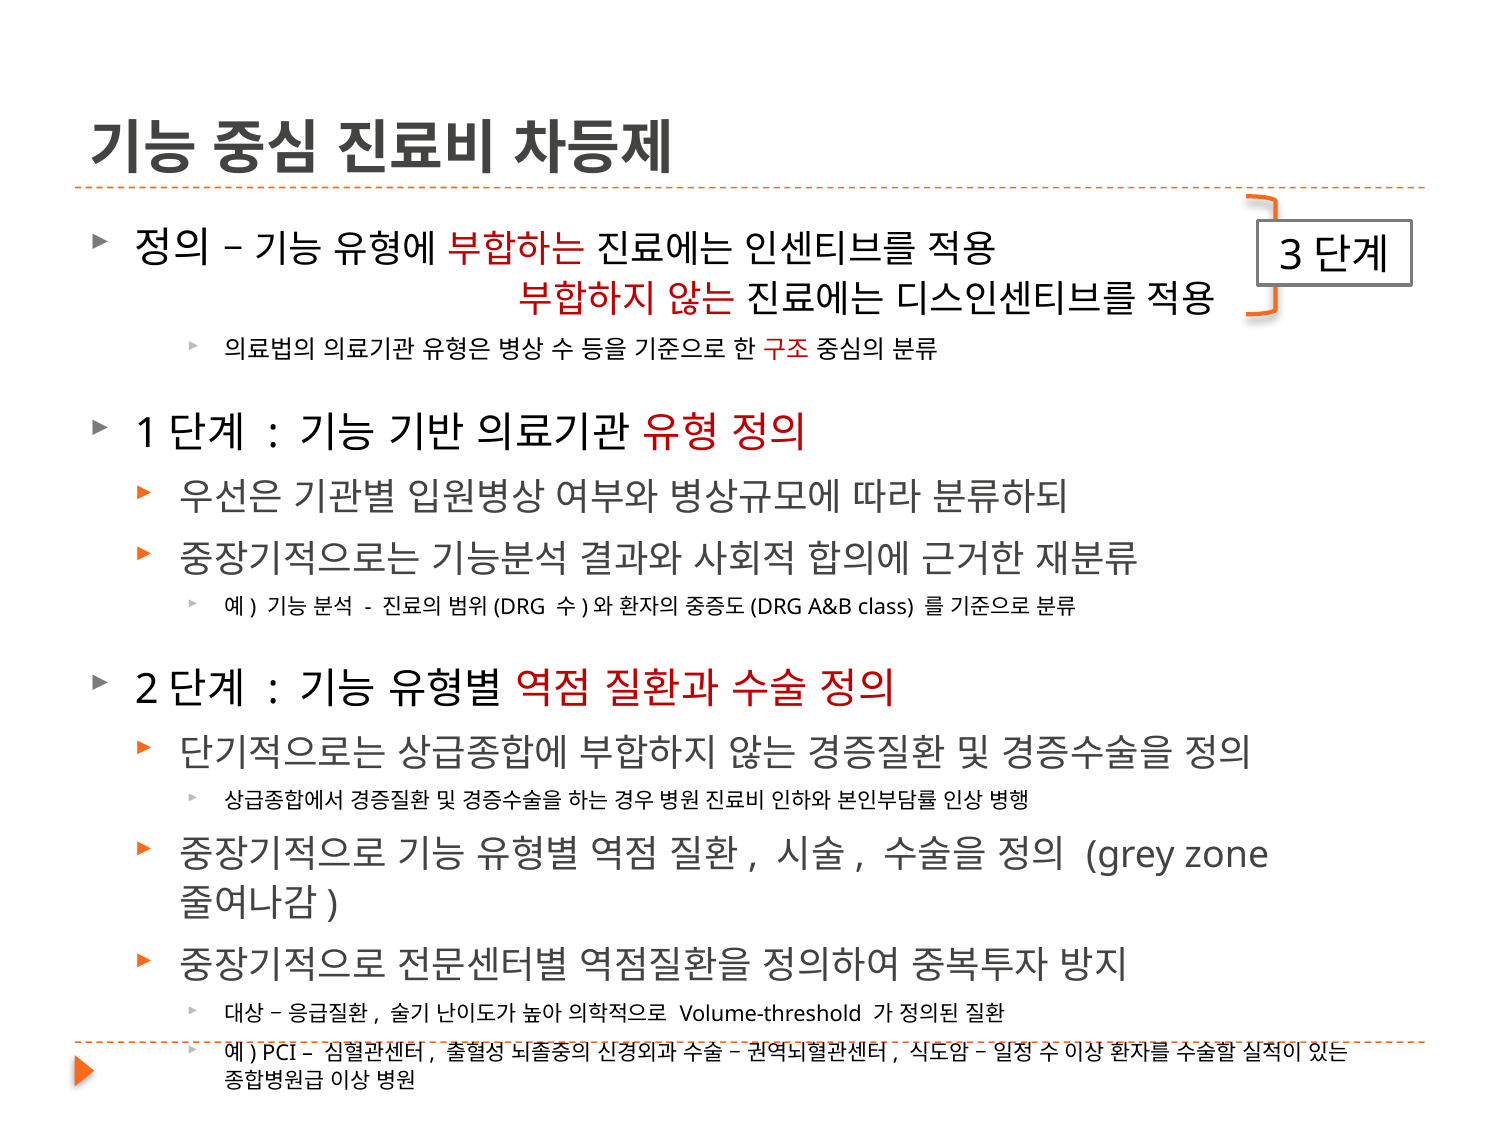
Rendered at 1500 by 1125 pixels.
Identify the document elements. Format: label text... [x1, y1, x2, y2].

text_box [1246, 194, 1278, 317]
text_box 3단계 [1256, 219, 1413, 287]
list 정의 – 기능 유형에 부합하는 진료에는 인센티브를 적용 부합하지 않는 진료에는 디스인센티브를 적용 의료법의 의료기관 유형은 병상 수 등을 기준으로 한 구조 중심의 분류 1단계 : 기능 기반 의료기관 유형 정의 우선은 기관별 입원병상 여부와 병상규모에 따라 분류하되 중장기적으로는 기능분석 결과와 사회적 합의에 근거한 재분류 예) 기능 분석 - 진료의 범위(DRG 수)와 환자의 중증도(DRG A&B class) 를 기준으로 분류 2단계 : 기능 유형별 역점 질환과 수술 정의 단기적으로는 상급종합에 부합하지 않는 경증질환 및 경증수술을 정의 상급종합에서 경증질환 및 경증수술을 하는 경우 병원 진료비 인하와 본인부담률 인상 병행 중장기적으로 기능 유형별 역점 질환, 시술, 수술을 정의 (grey zone 줄여나감) 중장기적으로 전문센터별 역점질환을 정의하여 중복투자 방지 대상 – 응급질환, 술기 난이도가 높아 의학적으로 Volume-threshold 가 정의된 질환 예) PCI – 심혈관센터, 출혈성 뇌졸중의 신경외과 수술 – 권역뇌혈관센터, 식도암 – 일정 수 이상 환자를 수술할 실적이 있는 종합병원급 이상 병원 [75, 208, 1436, 1047]
title 기능 중심 진료비 차등제 [75, 24, 1425, 188]
